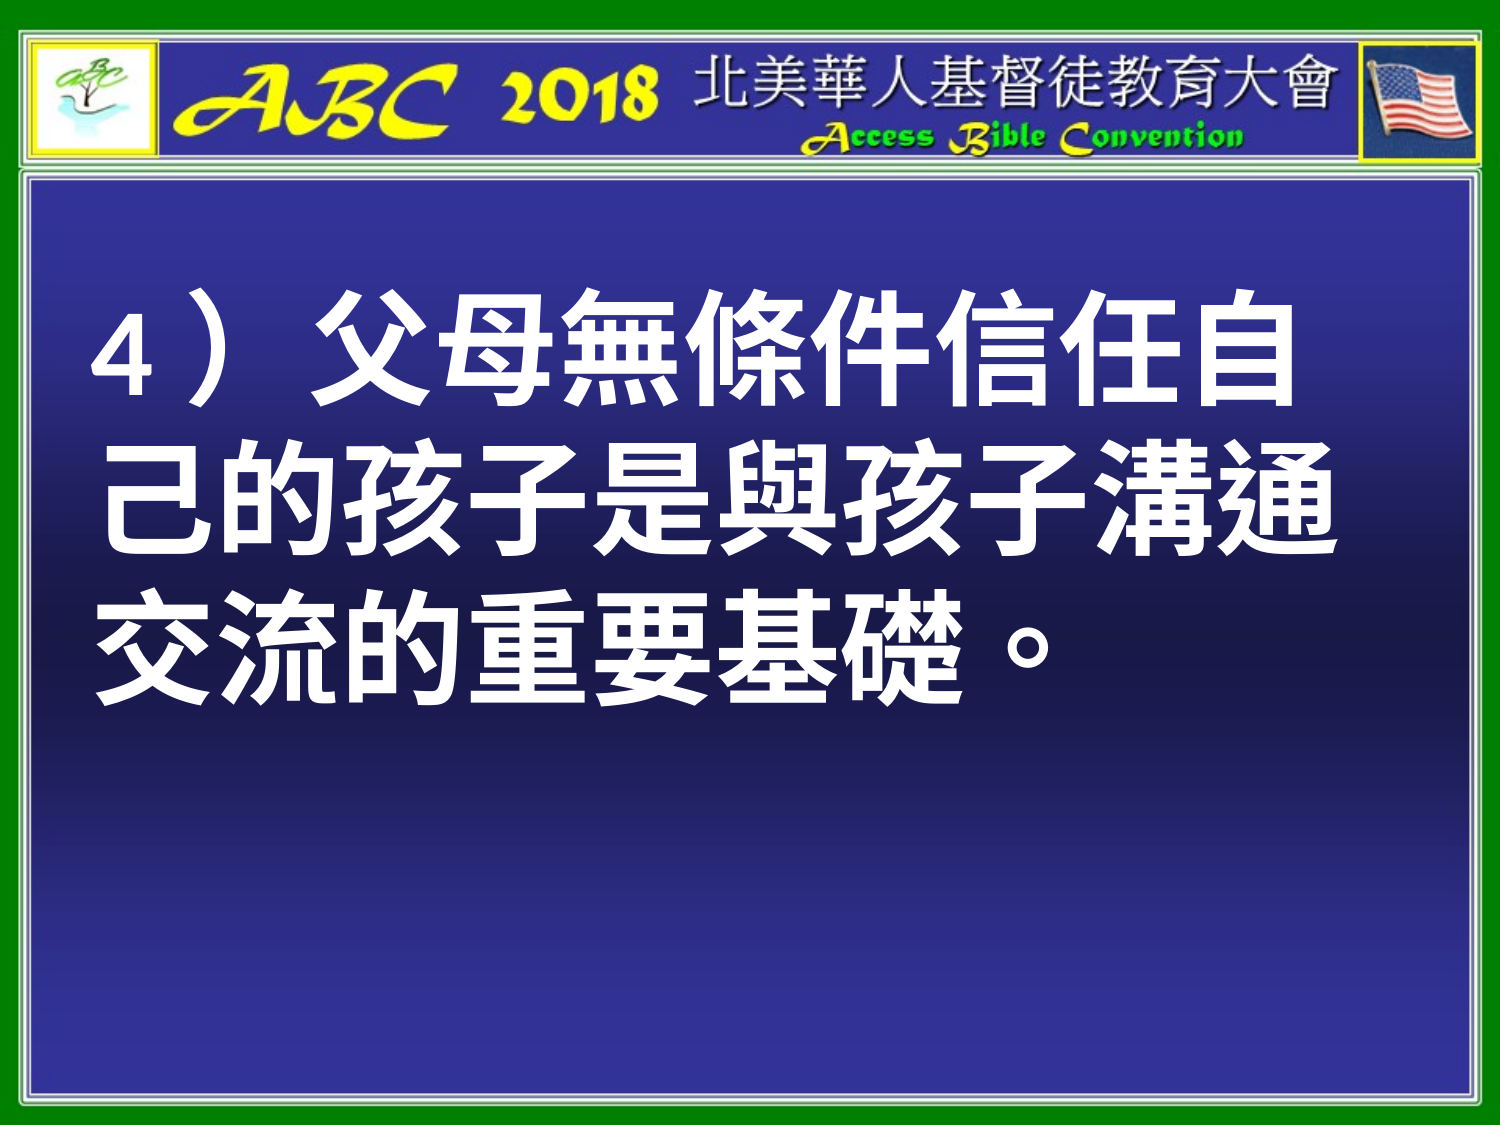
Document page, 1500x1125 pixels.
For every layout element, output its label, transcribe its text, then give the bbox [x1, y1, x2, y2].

picture [0, 0, 1500, 1125]
list 4）父母無條件信任自己的孩子是與孩子溝通交流的重要基礎。 [75, 262, 1425, 1005]
